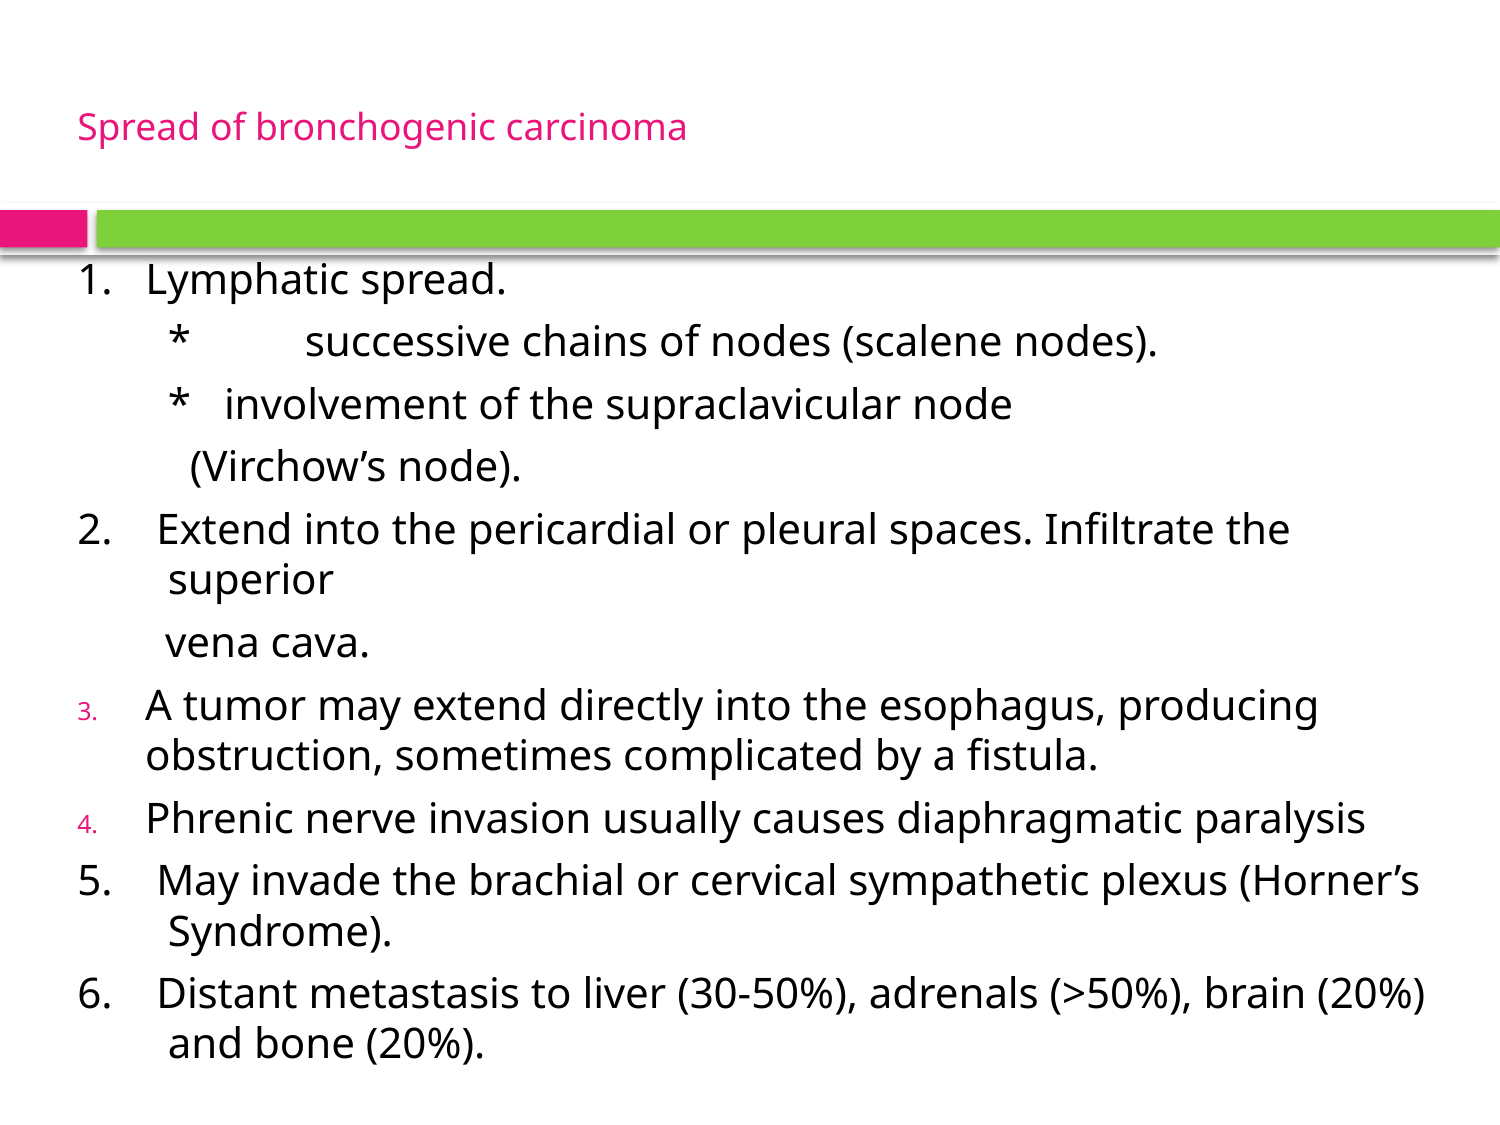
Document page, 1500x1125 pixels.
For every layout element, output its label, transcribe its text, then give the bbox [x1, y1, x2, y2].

list 1. Lymphatic spread. * successive chains of nodes (scalene nodes). * involvement of the supraclavicular node (Virchow’s node). 2. Extend into the pericardial or pleural spaces. Infiltrate the superior vena cava. A tumor may extend directly into the esophagus, producing obstruction, sometimes complicated by a fistula. Phrenic nerve invasion usually causes diaphragmatic paralysis 5. May invade the brachial or cervical sympathetic plexus (Horner’s Syndrome). 6. Distant metastasis to liver (30-50%), adrenals (>50%), brain (20%) and bone (20%). [62, 244, 1450, 1083]
title Spread of bronchogenic carcinoma [62, 50, 1463, 200]
